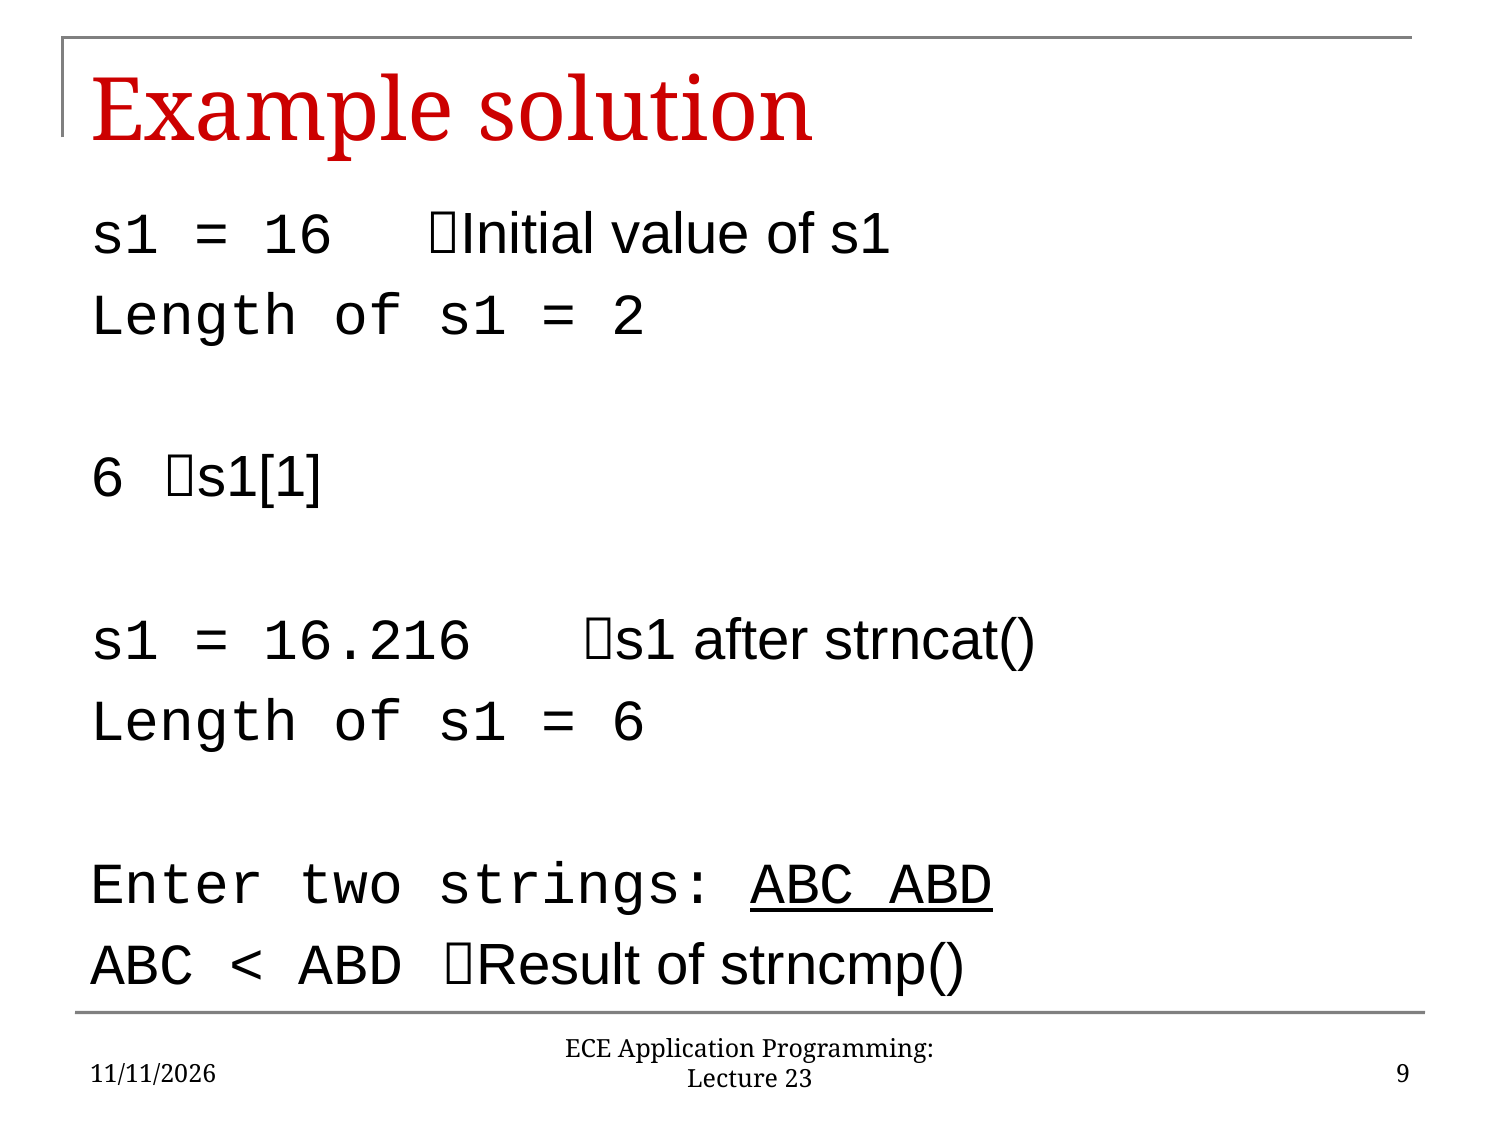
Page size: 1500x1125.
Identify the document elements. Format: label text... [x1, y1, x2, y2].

footer ECE Application Programming: Lecture 23 [512, 1024, 988, 1101]
title Example solution [75, 45, 1425, 163]
list s1 = 16 Initial value of s1 Length of s1 = 2 6 s1[1] s1 = 16.216 s1 after strncat() Length of s1 = 6 Enter two strings: ABC ABD ABC < ABD Result of strncmp() [75, 187, 1425, 1006]
slide_number 9 [1074, 1023, 1426, 1100]
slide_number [74, 1023, 426, 1100]
